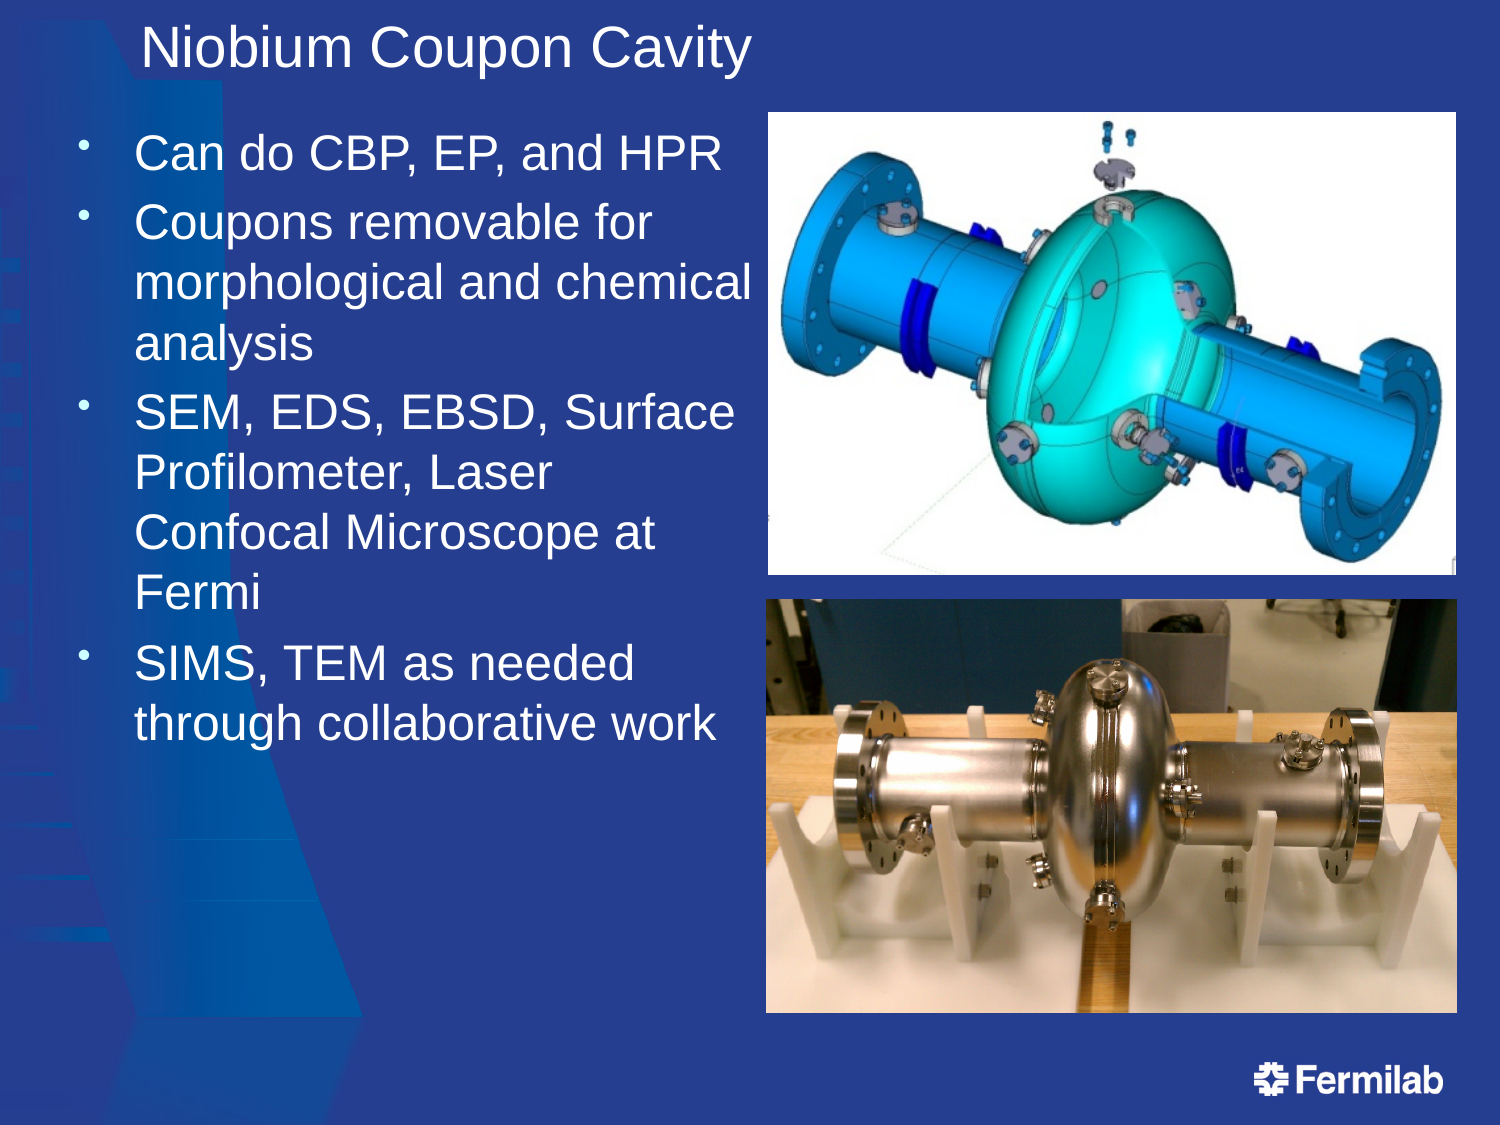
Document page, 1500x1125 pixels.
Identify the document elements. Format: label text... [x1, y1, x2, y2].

title Niobium Coupon Cavity [124, 0, 1363, 88]
list Can do CBP, EP, and HPR Coupons removable for morphological and chemical analysis SEM, EDS, EBSD, Surface Profilometer, Laser Confocal Microscope at Fermi SIMS, TEM as needed through collaborative work [62, 112, 776, 1013]
picture [0, 0, 1500, 1125]
